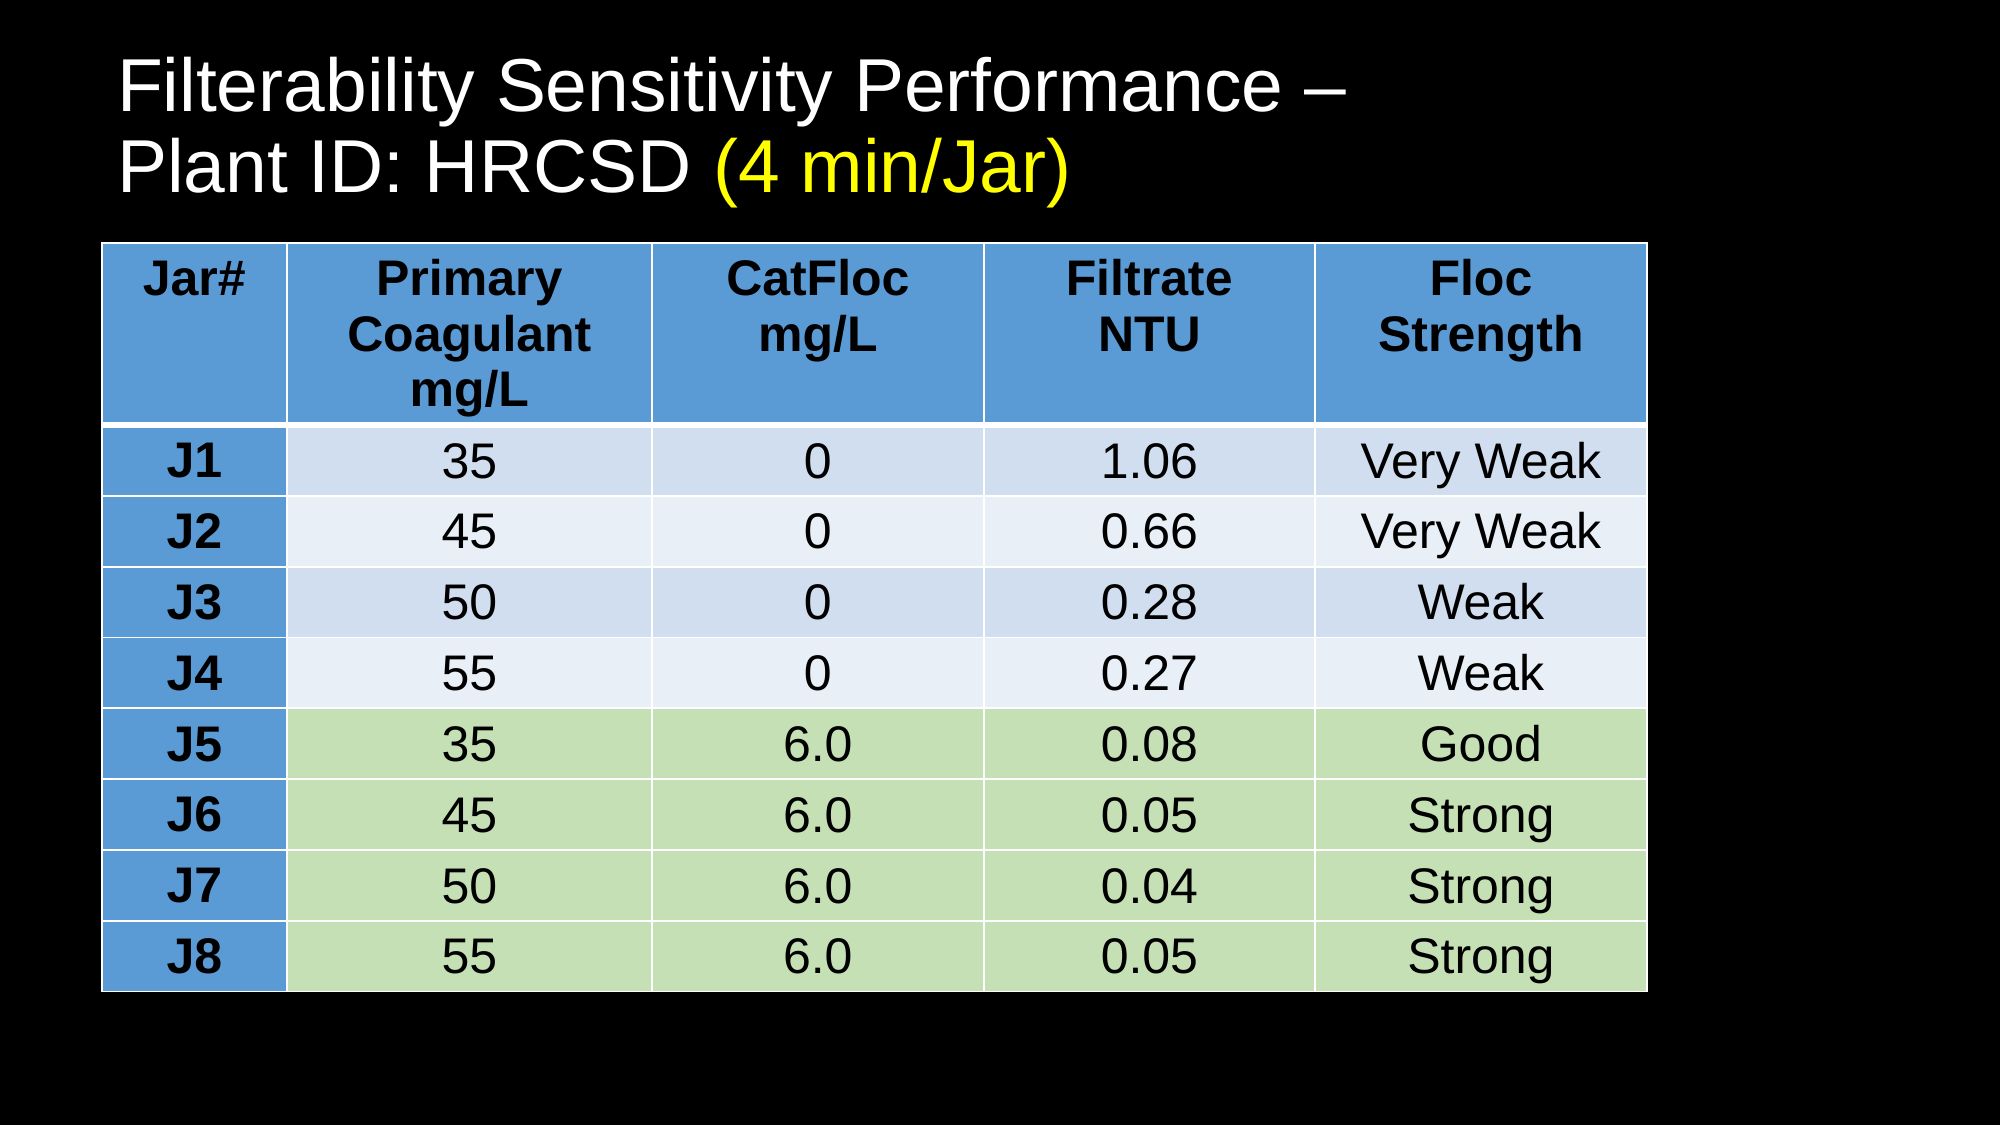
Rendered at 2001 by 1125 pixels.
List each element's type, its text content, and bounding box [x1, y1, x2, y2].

table_cell 6.0 [653, 851, 983, 920]
table_cell 50 [288, 851, 651, 920]
table_header Floc Strength [1316, 244, 1646, 422]
table_cell 0.05 [985, 922, 1314, 991]
table_cell 55 [288, 922, 651, 991]
table_cell 35 [288, 709, 651, 778]
table_cell 0 [653, 428, 983, 495]
table_cell 6.0 [653, 922, 983, 991]
table_cell Good [1316, 709, 1646, 778]
table_cell 1.06 [985, 428, 1314, 495]
table_cell 0.27 [985, 638, 1314, 707]
table_cell 0.66 [985, 497, 1314, 566]
table_cell J3 [103, 568, 286, 637]
table_cell 0.28 [985, 568, 1314, 637]
table_cell Very Weak [1316, 497, 1646, 566]
table_header CatFloc mg/L [653, 244, 983, 422]
table_cell Strong [1316, 780, 1646, 849]
table_cell 45 [288, 780, 651, 849]
table_cell Very Weak [1316, 428, 1646, 495]
table_cell J4 [103, 638, 286, 707]
table_cell 50 [288, 568, 651, 637]
table_cell 0 [653, 497, 983, 566]
table_cell J1 [103, 428, 286, 495]
table_cell 55 [288, 638, 651, 707]
table_cell 0.05 [985, 780, 1314, 849]
table_cell 0.08 [985, 709, 1314, 778]
table_cell 0 [653, 568, 983, 637]
table_cell 35 [288, 428, 651, 495]
table_cell J5 [103, 709, 286, 778]
table_cell 0.04 [985, 851, 1314, 920]
table_cell J2 [103, 497, 286, 566]
table_cell 45 [288, 497, 651, 566]
table_cell J7 [103, 851, 286, 920]
table_cell J8 [103, 922, 286, 991]
table_cell Weak [1316, 638, 1646, 707]
title Filterability Sensitivity Performance – Plant ID: HRCSD (4 min/Jar) [102, 19, 1647, 237]
table_cell Strong [1316, 851, 1646, 920]
table_cell Weak [1316, 568, 1646, 637]
table_header Filtrate NTU [985, 244, 1314, 422]
table_cell 6.0 [653, 780, 983, 849]
table_header Primary Coagulant mg/L [288, 244, 651, 422]
table_header Jar# [103, 244, 286, 422]
table_cell J6 [103, 780, 286, 849]
table_cell 6.0 [653, 709, 983, 778]
table_cell Strong [1316, 922, 1646, 991]
table_cell 0 [653, 638, 983, 707]
